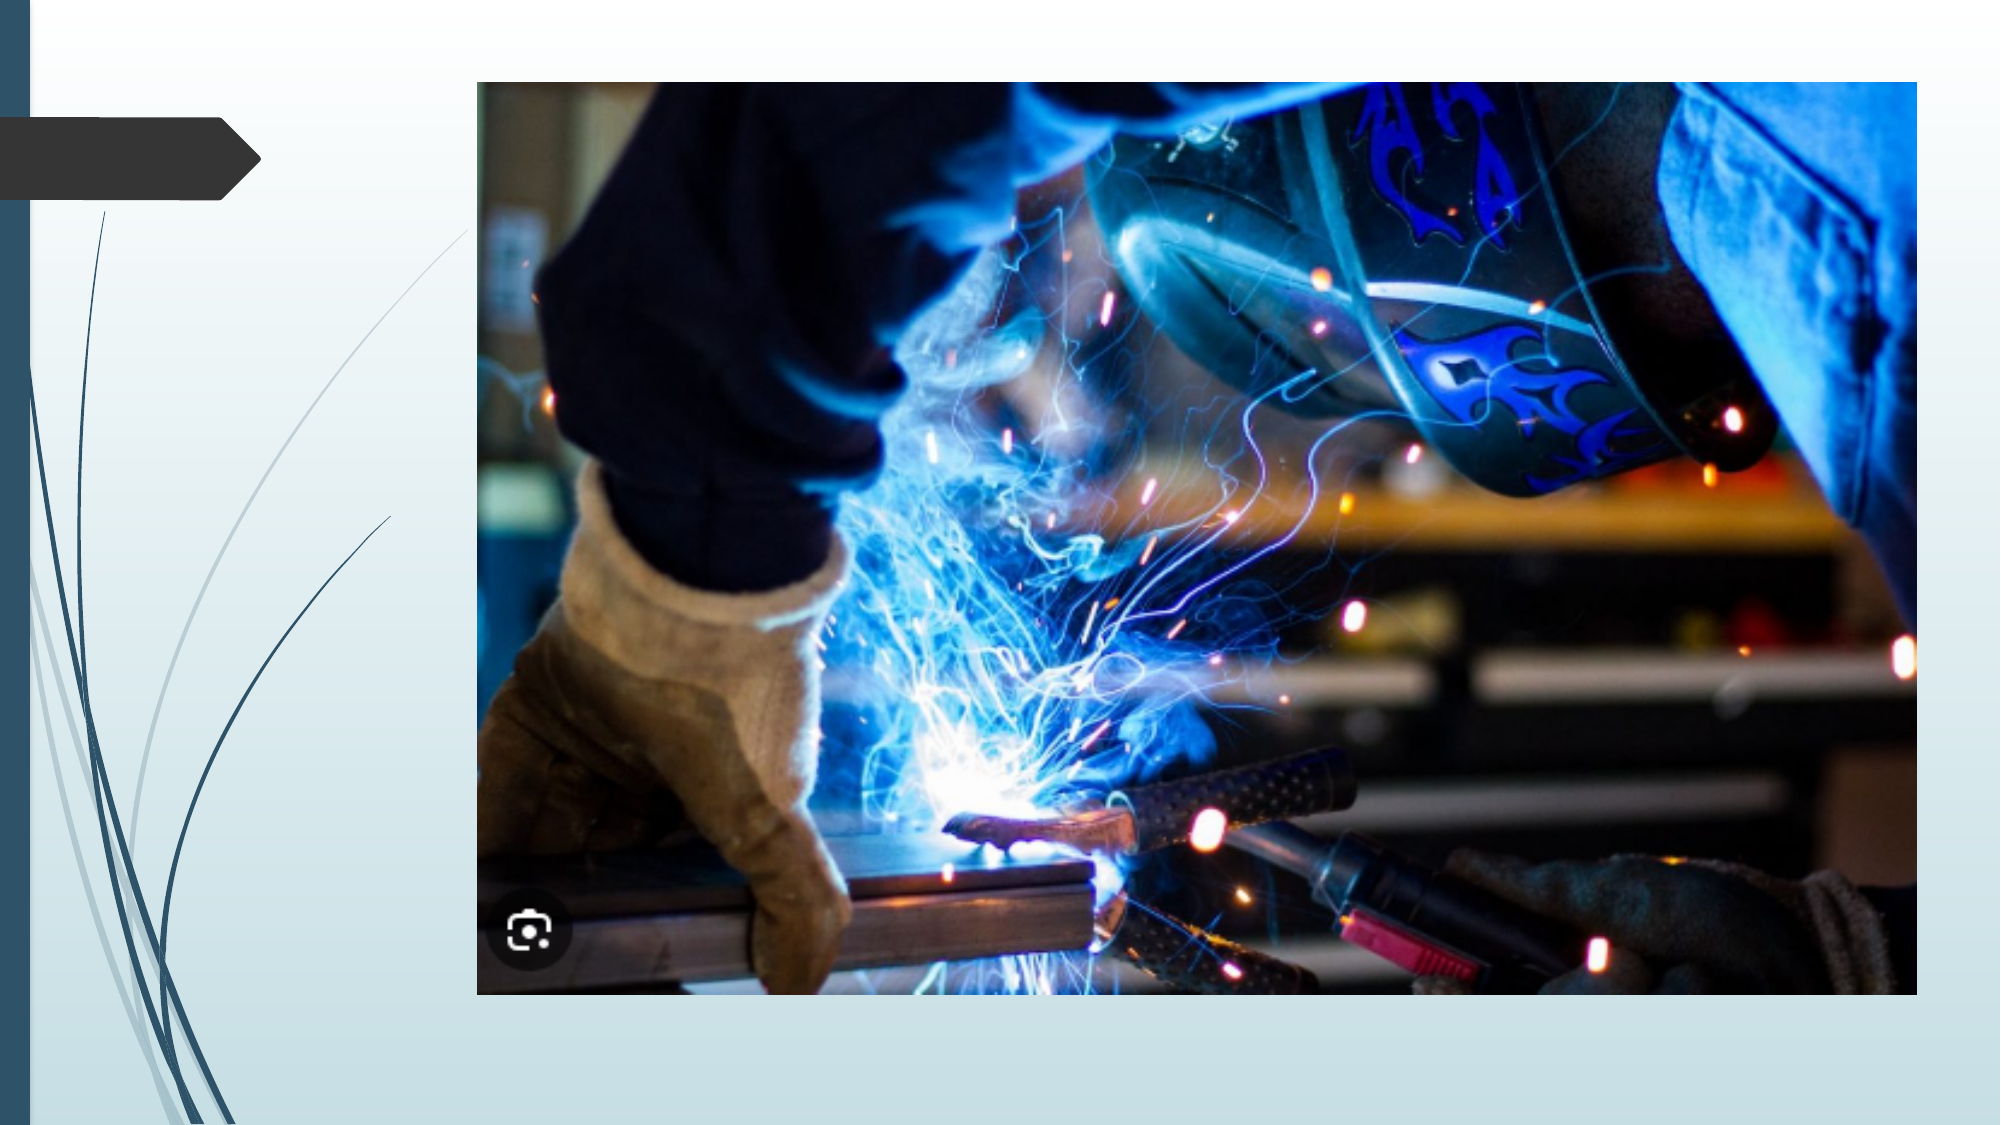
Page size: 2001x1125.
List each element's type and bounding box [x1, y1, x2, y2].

picture [477, 82, 1917, 996]
